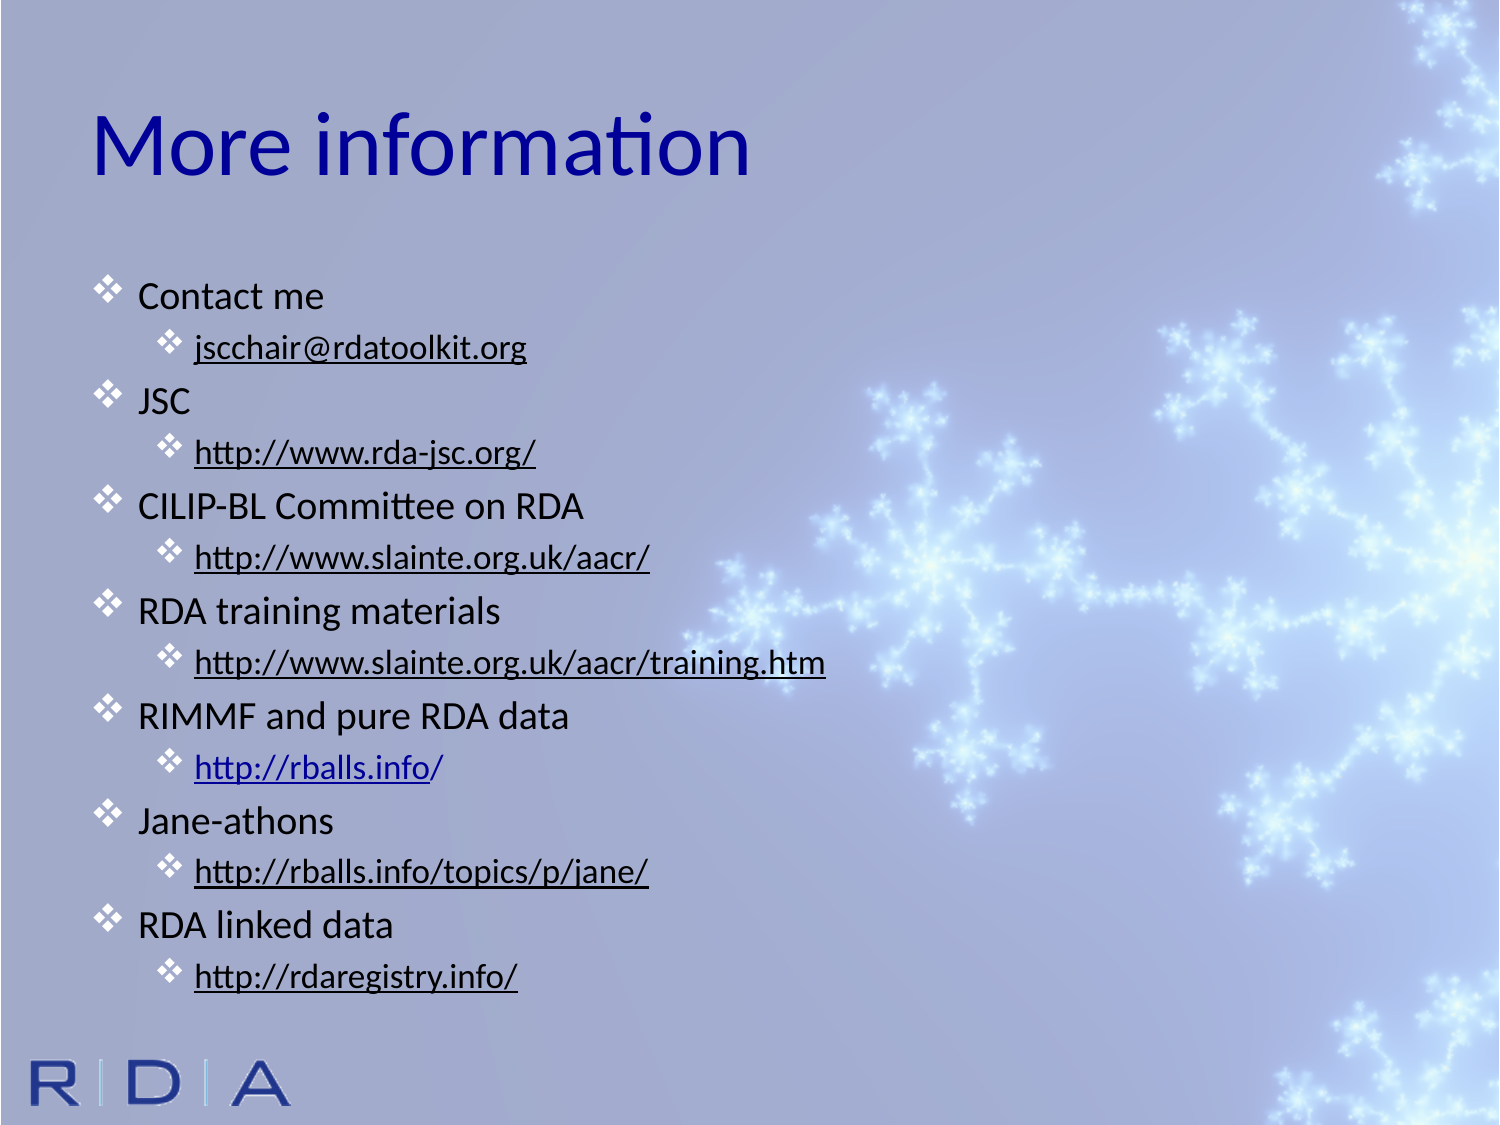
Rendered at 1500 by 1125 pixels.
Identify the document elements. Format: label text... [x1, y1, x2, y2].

title More information [75, 45, 1425, 233]
picture [1, 0, 1499, 1125]
list Contact me jscchair@rdatoolkit.org JSC http://www.rda-jsc.org/ CILIP-BL Committee on RDA http://www.slainte.org.uk/aacr/ RDA training materials http://www.slainte.org.uk/aacr/training.htm RIMMF and pure RDA data http://rballs.info/ Jane-athons http://rballs.info/topics/p/jane/ RDA linked data http://rdaregistry.info/ [75, 262, 1425, 1005]
